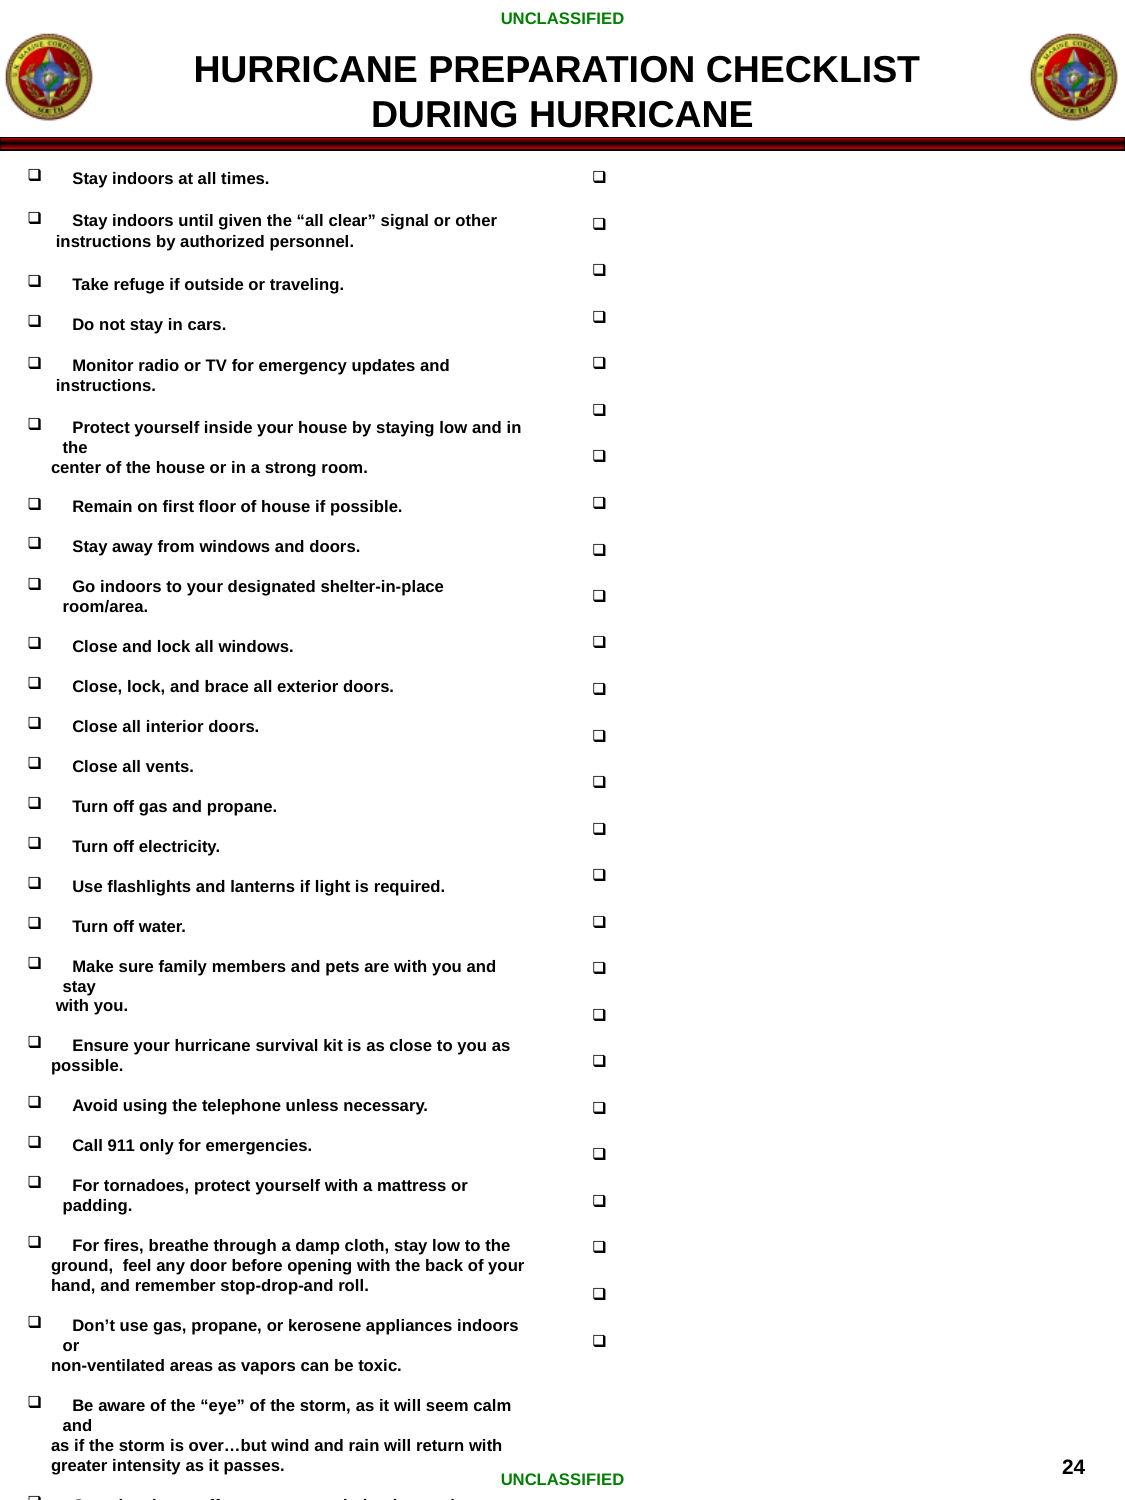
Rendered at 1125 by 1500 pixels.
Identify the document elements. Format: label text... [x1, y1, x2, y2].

picture [1024, 24, 1125, 125]
slide_number 24 [837, 1450, 1101, 1500]
text_box HURRICANE PREPARATION CHECKLIST DURING HURRICANE [178, 37, 947, 143]
text_box Stay indoors at all times. Stay indoors until given the “all clear” signal or other instructions by authorized personnel. Take refuge if outside or traveling. Do not stay in cars. Monitor radio or TV for emergency updates and instructions. Protect yourself inside your house by staying low and in the center of the house or in a strong room. Remain on first floor of house if possible. Stay away from windows and doors. Go indoors to your designated shelter-in-place room/area. Close and lock all windows. Close, lock, and brace all exterior doors. Close all interior doors. Close all vents. Turn off gas and propane. Turn off electricity. Use flashlights and lanterns if light is required. Turn off water. Make sure family members and pets are with you and stay with you. Ensure your hurricane survival kit is as close to you as possible. Avoid using the telephone unless necessary. Call 911 only for emergencies. For tornadoes, protect yourself with a mattress or padding. For fires, breathe through a damp cloth, stay low to the ground, feel any door before opening with the back of your hand, and remember stop-drop-and roll. Don’t use gas, propane, or kerosene appliances indoors or non-ventilated areas as vapors can be toxic. Be aware of the “eye” of the storm, as it will seem calm and as if the storm is over…but wind and rain will return with greater intensity as it passes. Once hurricane effects start, remain in place unless ordered to evacuate or unless no other option exists. [12, 162, 546, 1500]
text_box [577, 162, 1113, 1450]
picture [0, 24, 101, 125]
